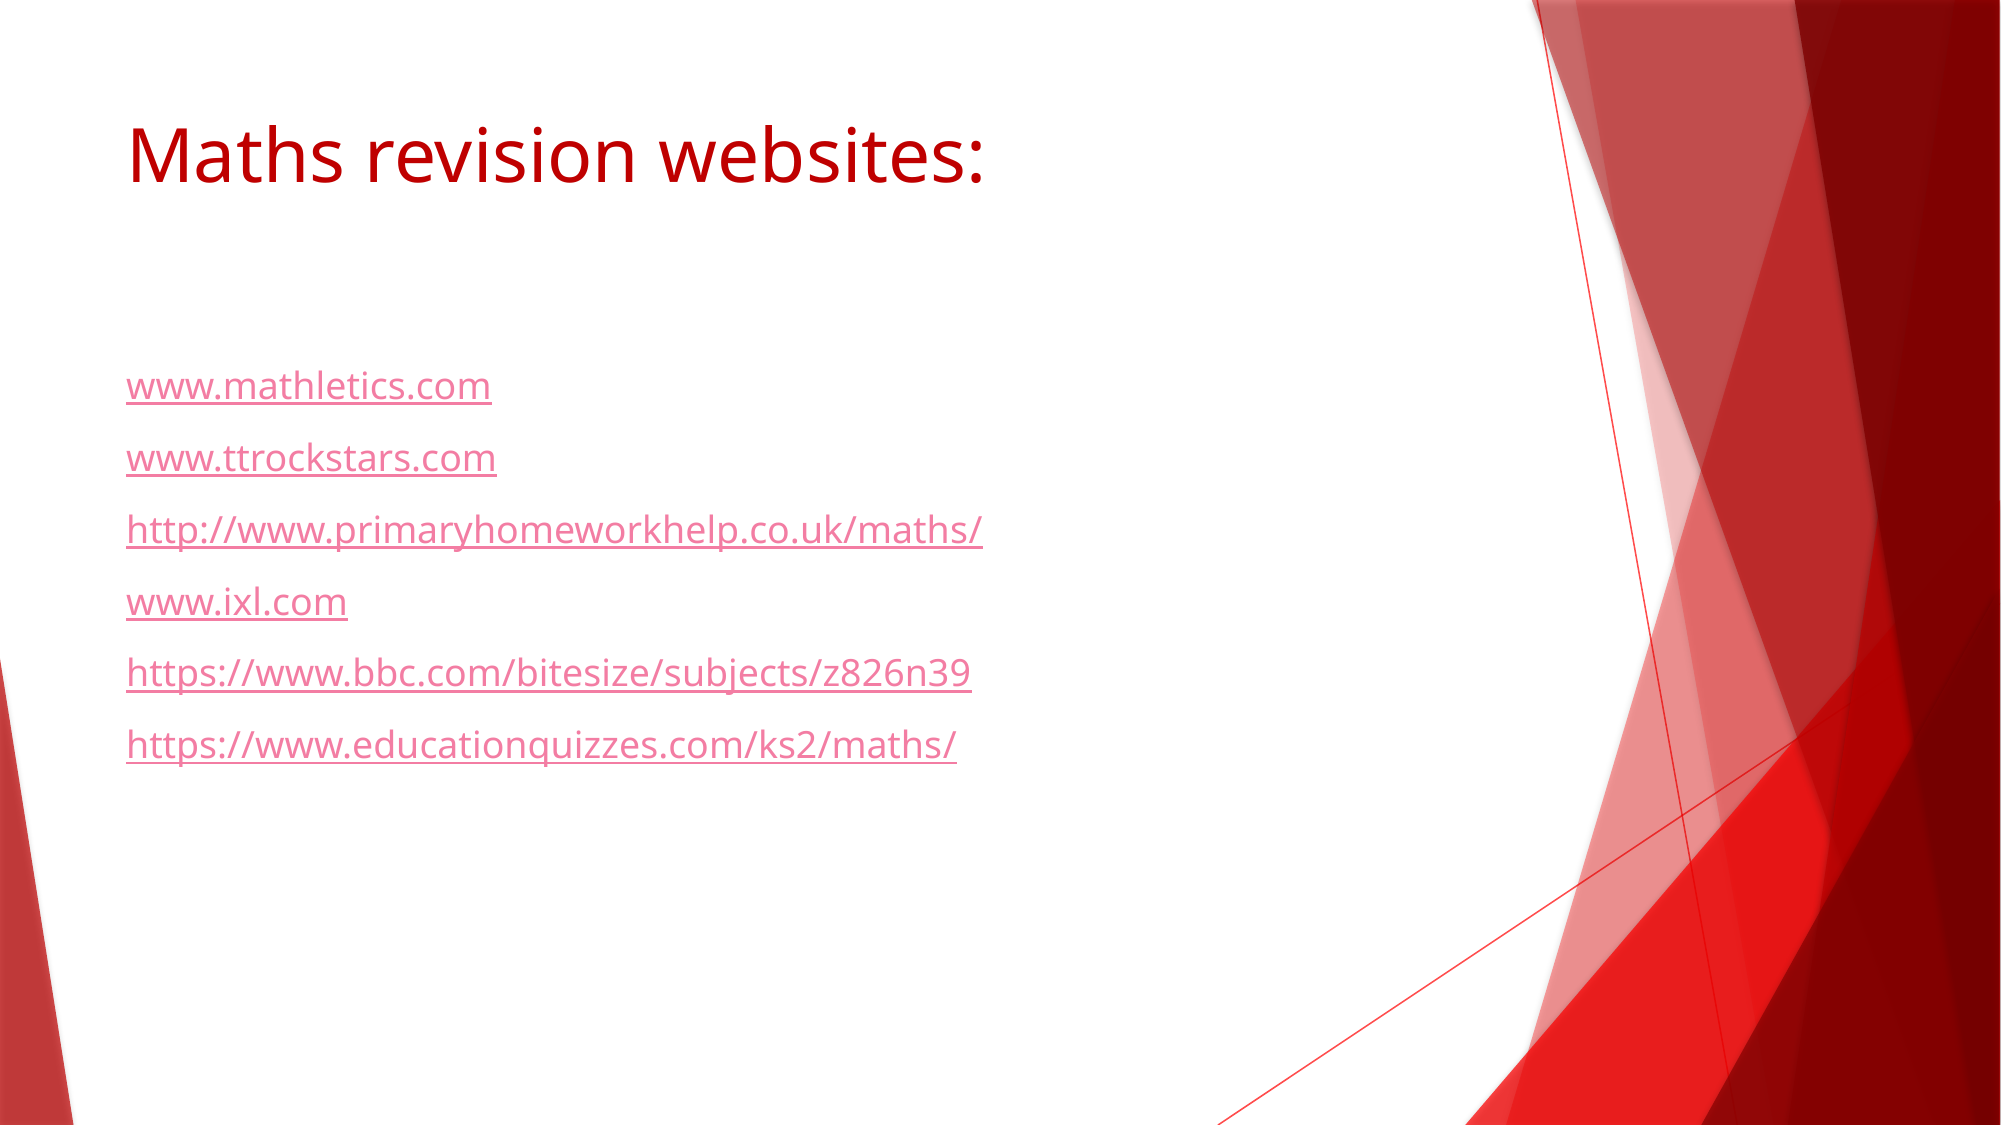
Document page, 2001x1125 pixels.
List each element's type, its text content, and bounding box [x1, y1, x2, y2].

title Maths revision websites: [111, 99, 1522, 317]
list www.mathletics.com www.ttrockstars.com http://www.primaryhomeworkhelp.co.uk/maths/ www.ixl.com https://www.bbc.com/bitesize/subjects/z826n39 https://www.educationquizzes.com/ks2/maths/ [111, 354, 1522, 992]
